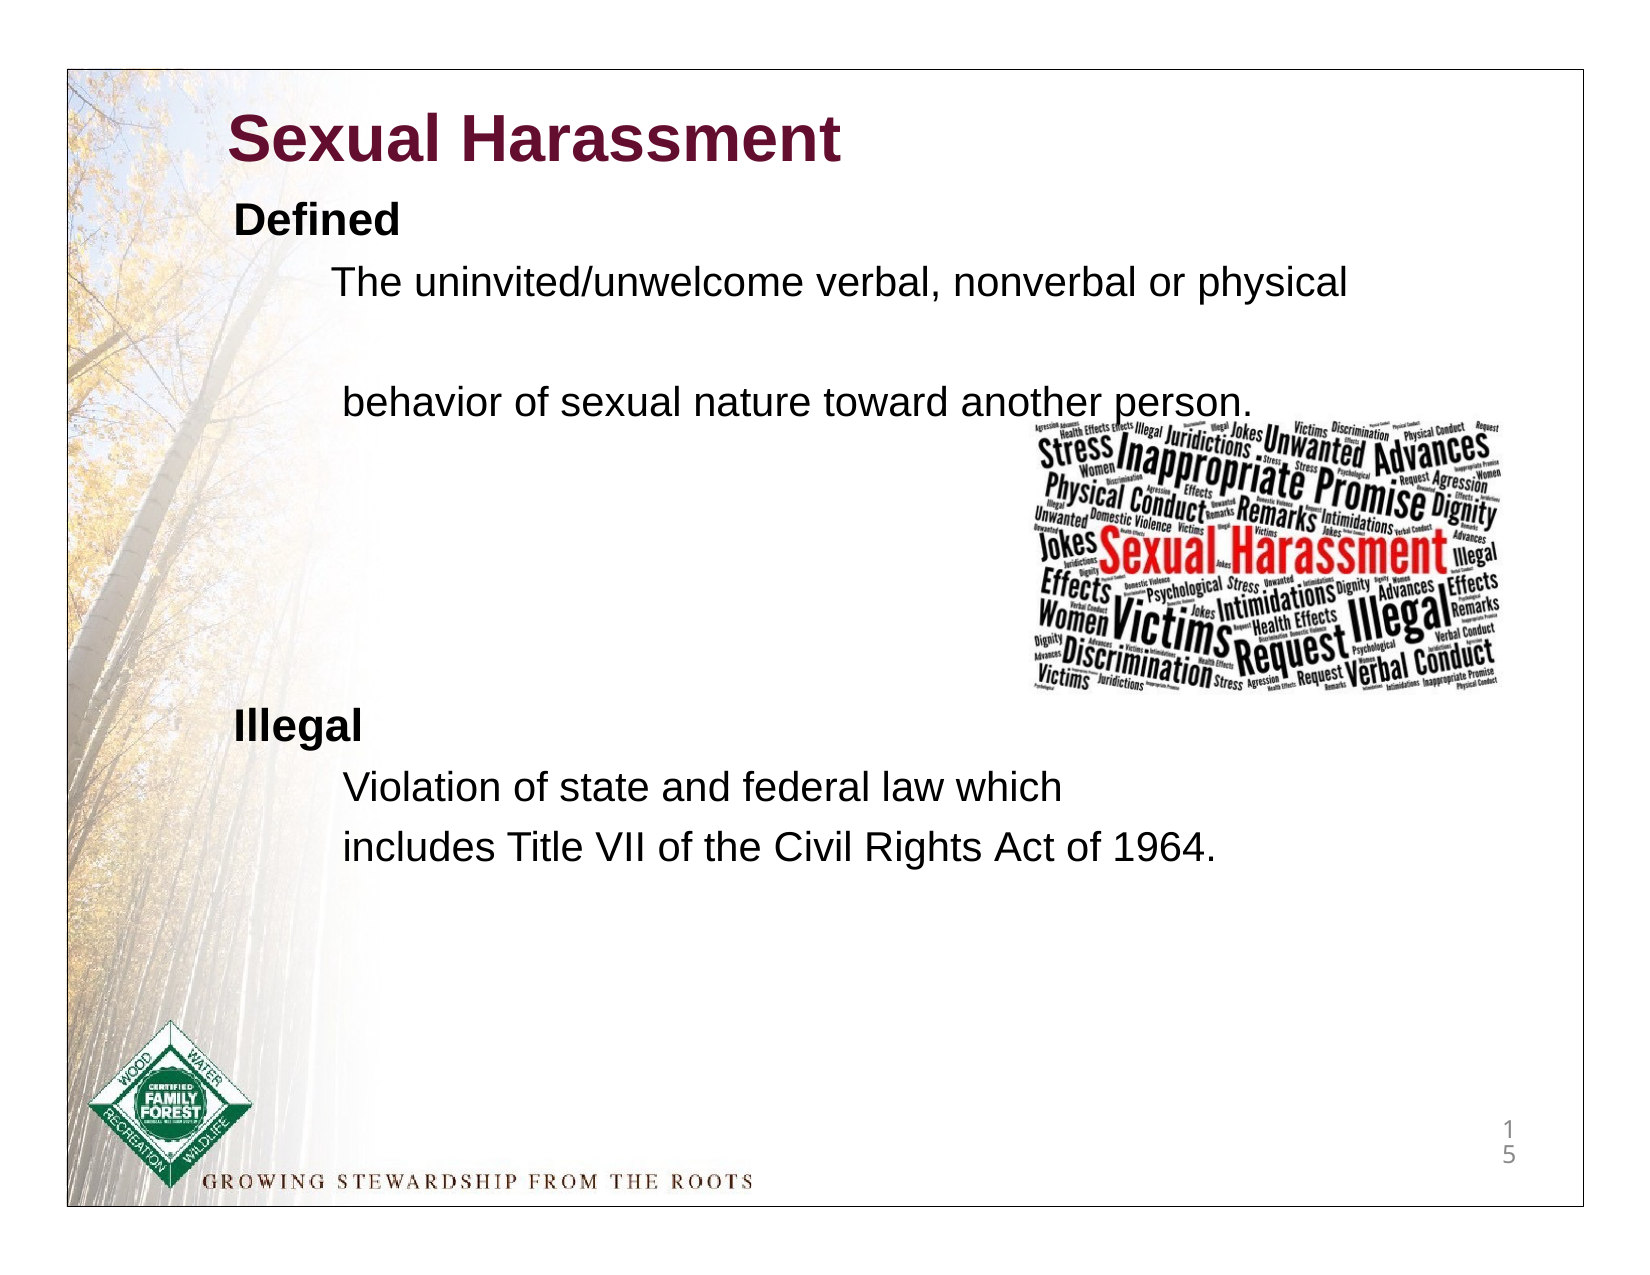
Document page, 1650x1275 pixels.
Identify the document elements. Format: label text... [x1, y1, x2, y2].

text_box [66, 69, 1583, 1206]
slide_number 15 [1497, 1113, 1531, 1144]
